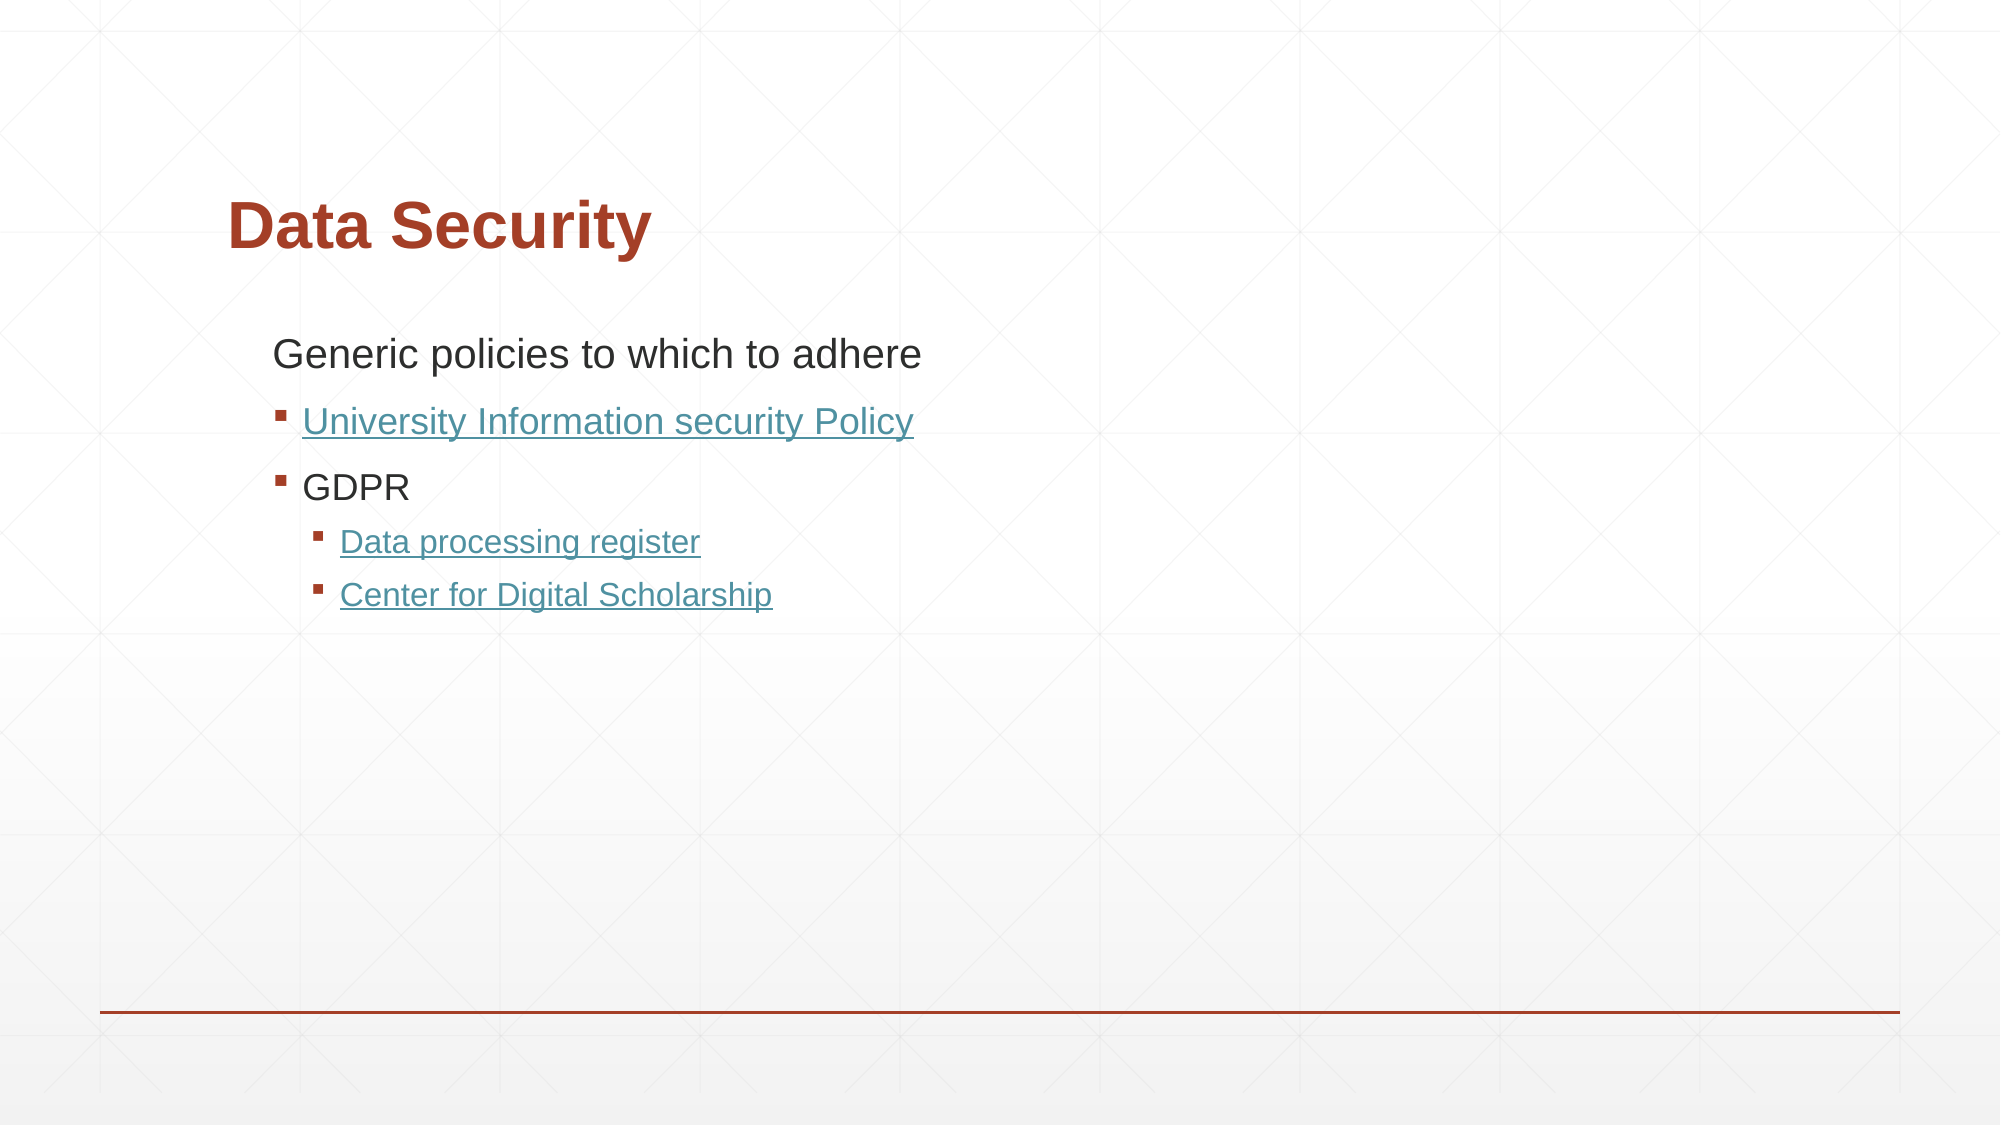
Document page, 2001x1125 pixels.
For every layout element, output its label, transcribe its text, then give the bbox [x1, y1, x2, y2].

list Generic policies to which to adhere University Information security Policy GDPR Data processing register Center for Digital Scholarship [212, 324, 1788, 950]
title Data Security [212, 82, 1788, 271]
